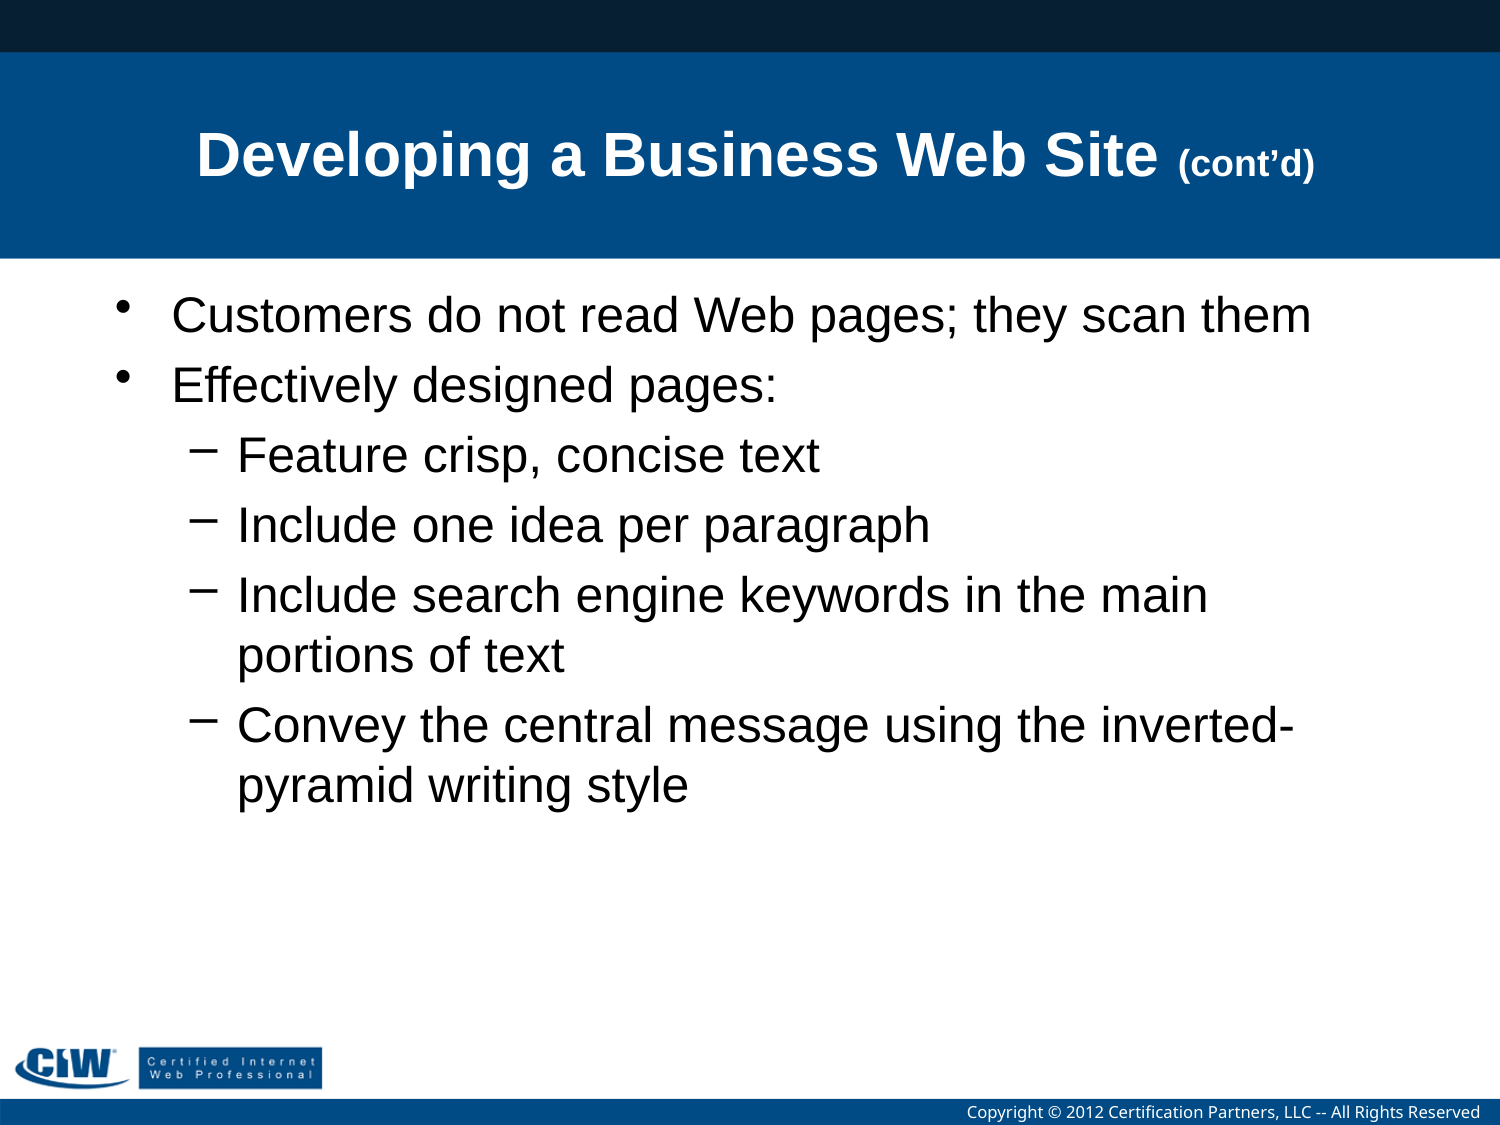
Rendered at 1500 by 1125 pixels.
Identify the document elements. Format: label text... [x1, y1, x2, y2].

title Developing a Business Web Site (cont’d) [99, 53, 1413, 250]
picture [0, 0, 1500, 1125]
list Customers do not read Web pages; they scan them Effectively designed pages: Feature crisp, concise text Include one idea per paragraph Include search engine keywords in the main portions of text Convey the central message using the inverted-pyramid writing style [99, 275, 1413, 1013]
